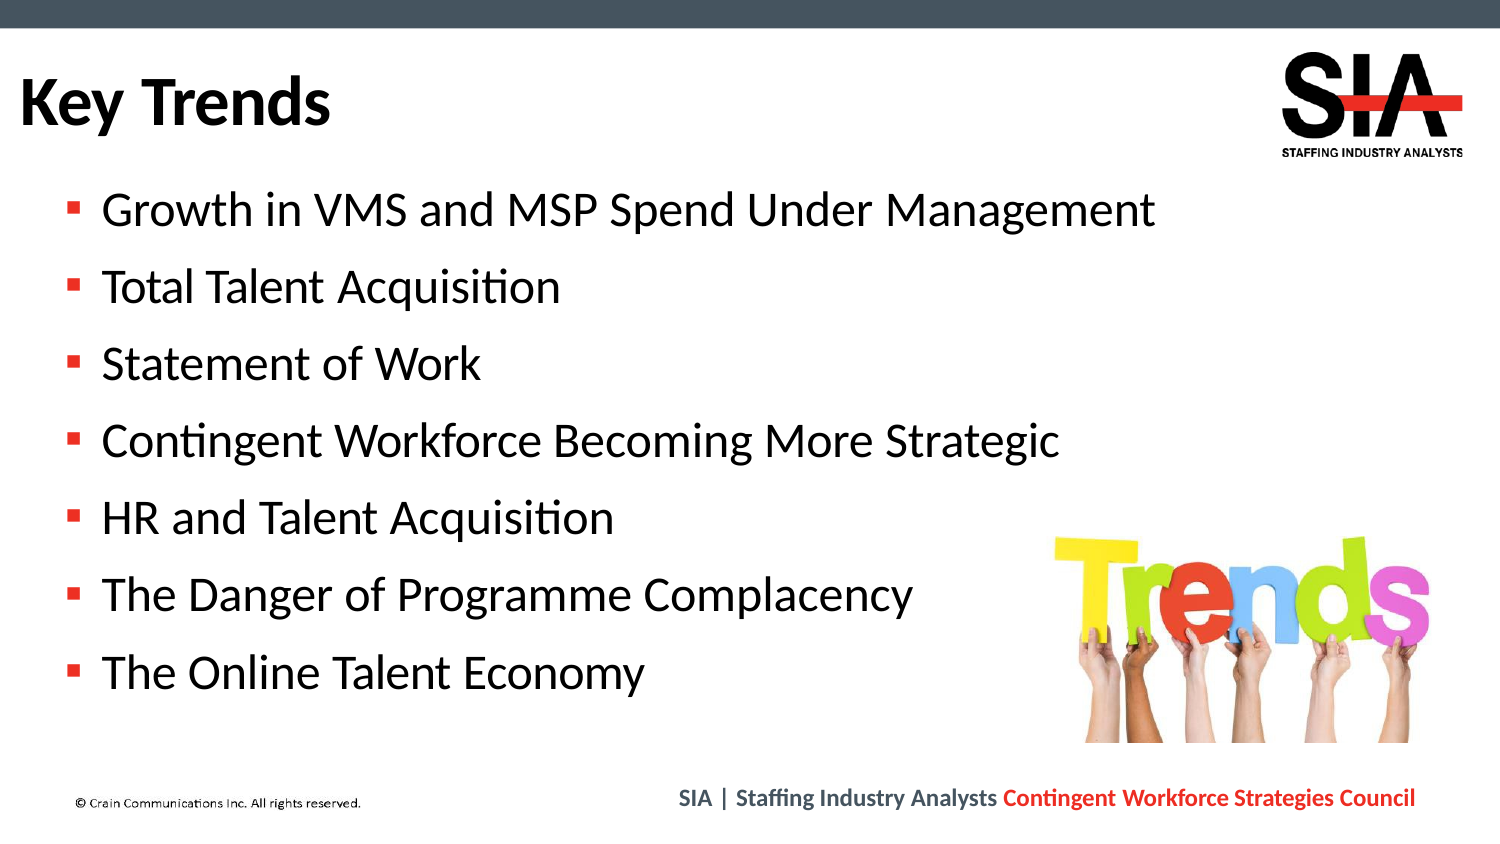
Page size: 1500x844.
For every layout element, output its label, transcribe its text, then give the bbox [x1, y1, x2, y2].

text_box Growth in VMS and MSP Spend Under Management Total Talent Acquisition Statement of Work Contingent Workforce Becoming More Strategic HR and Talent Acquisition The Danger of Programme Complacency The Online Talent Economy [62, 157, 1283, 777]
text_box SIA | Staffing Industry Analysts Contingent Workforce Strategies Council [676, 779, 1427, 812]
text_box [0, 0, 1500, 29]
text_box [1046, 536, 1432, 743]
text_box [1282, 52, 1463, 157]
text_box [74, 796, 361, 811]
title Key Trends [18, 52, 341, 196]
